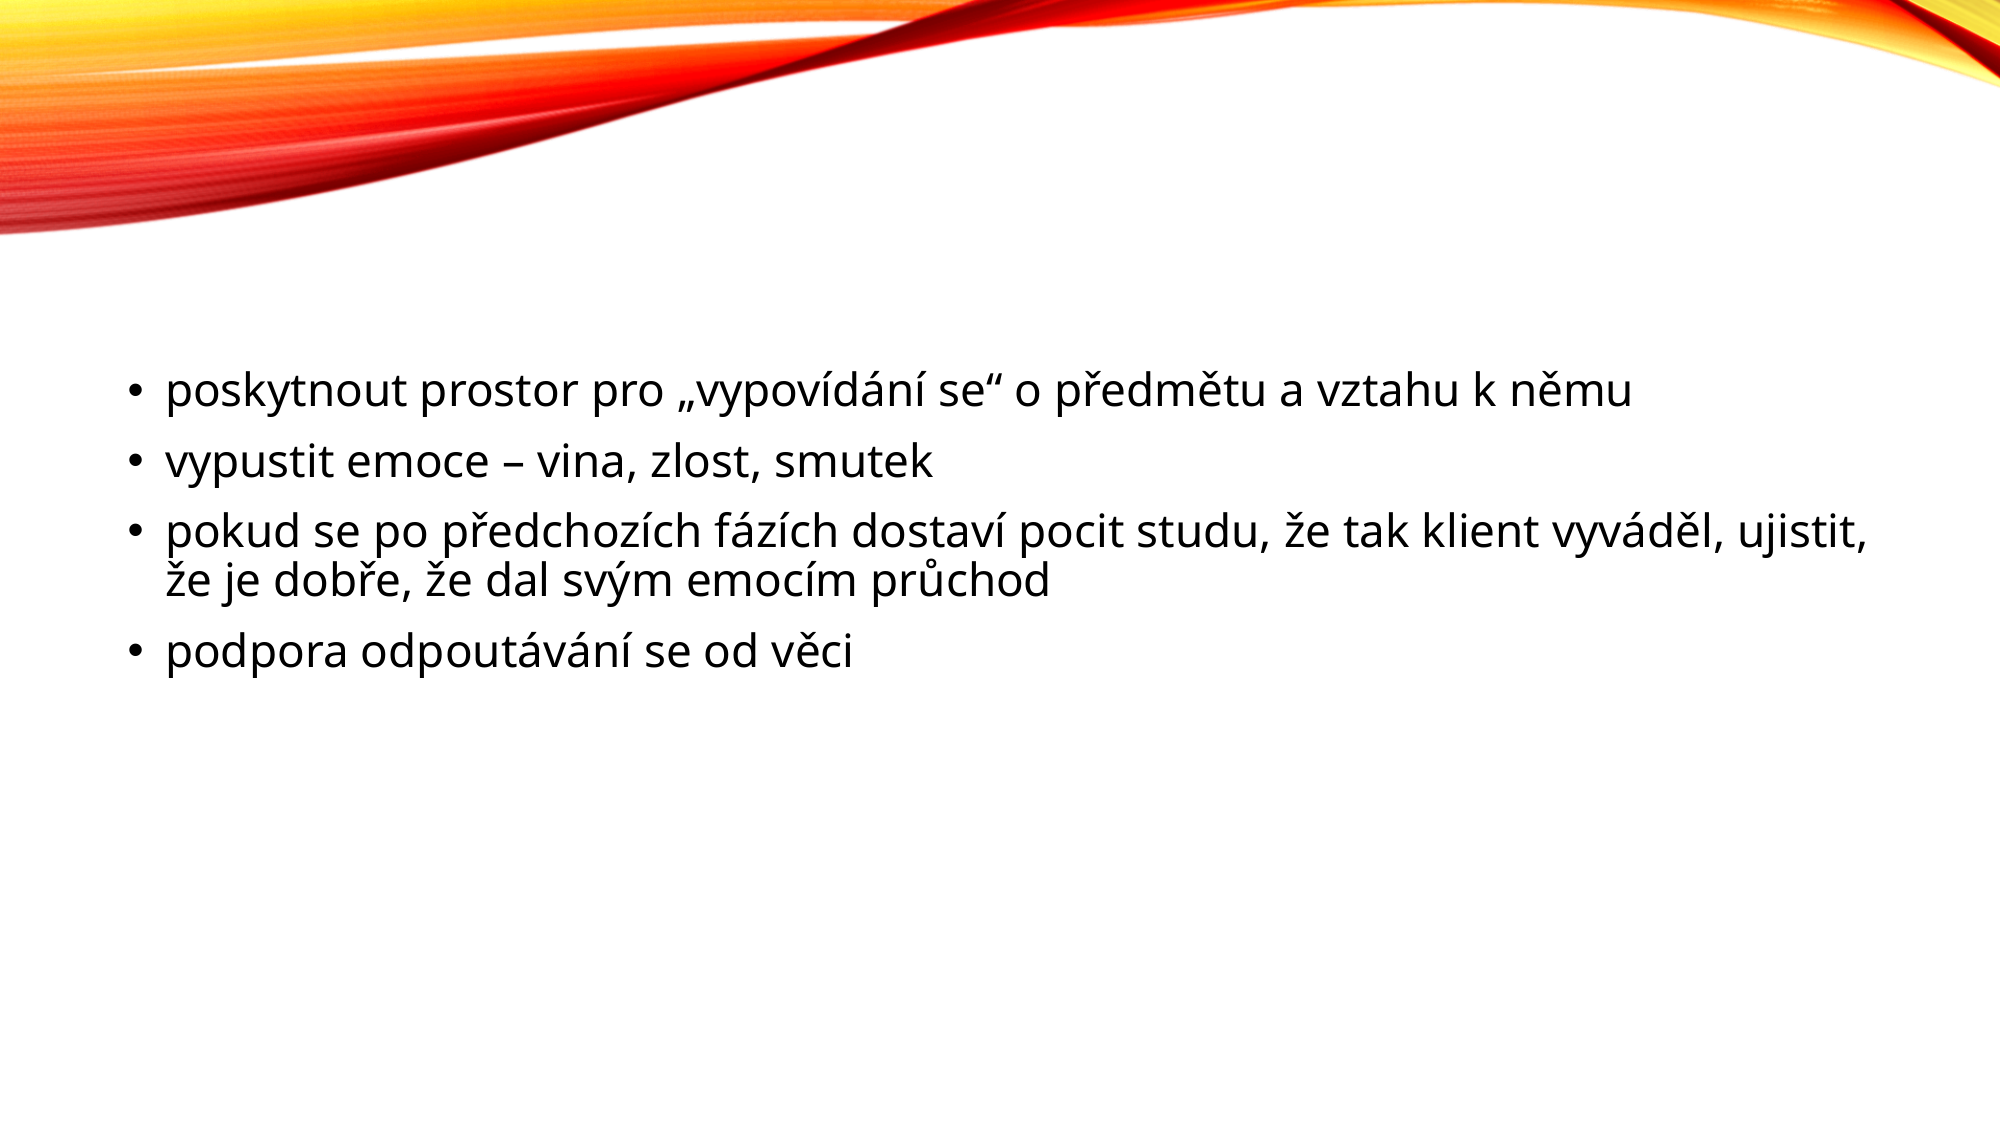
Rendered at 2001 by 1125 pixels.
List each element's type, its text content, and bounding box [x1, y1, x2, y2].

list poskytnout prostor pro „vypovídání se“ o předmětu a vztahu k němu vypustit emoce – vina, zlost, smutek pokud se po předchozích fázích dostaví pocit studu, že tak klient vyváděl, ujistit, že je dobře, že dal svým emocím průchod podpora odpoutávání se od věci [112, 359, 1888, 1021]
picture [0, 0, 2000, 237]
